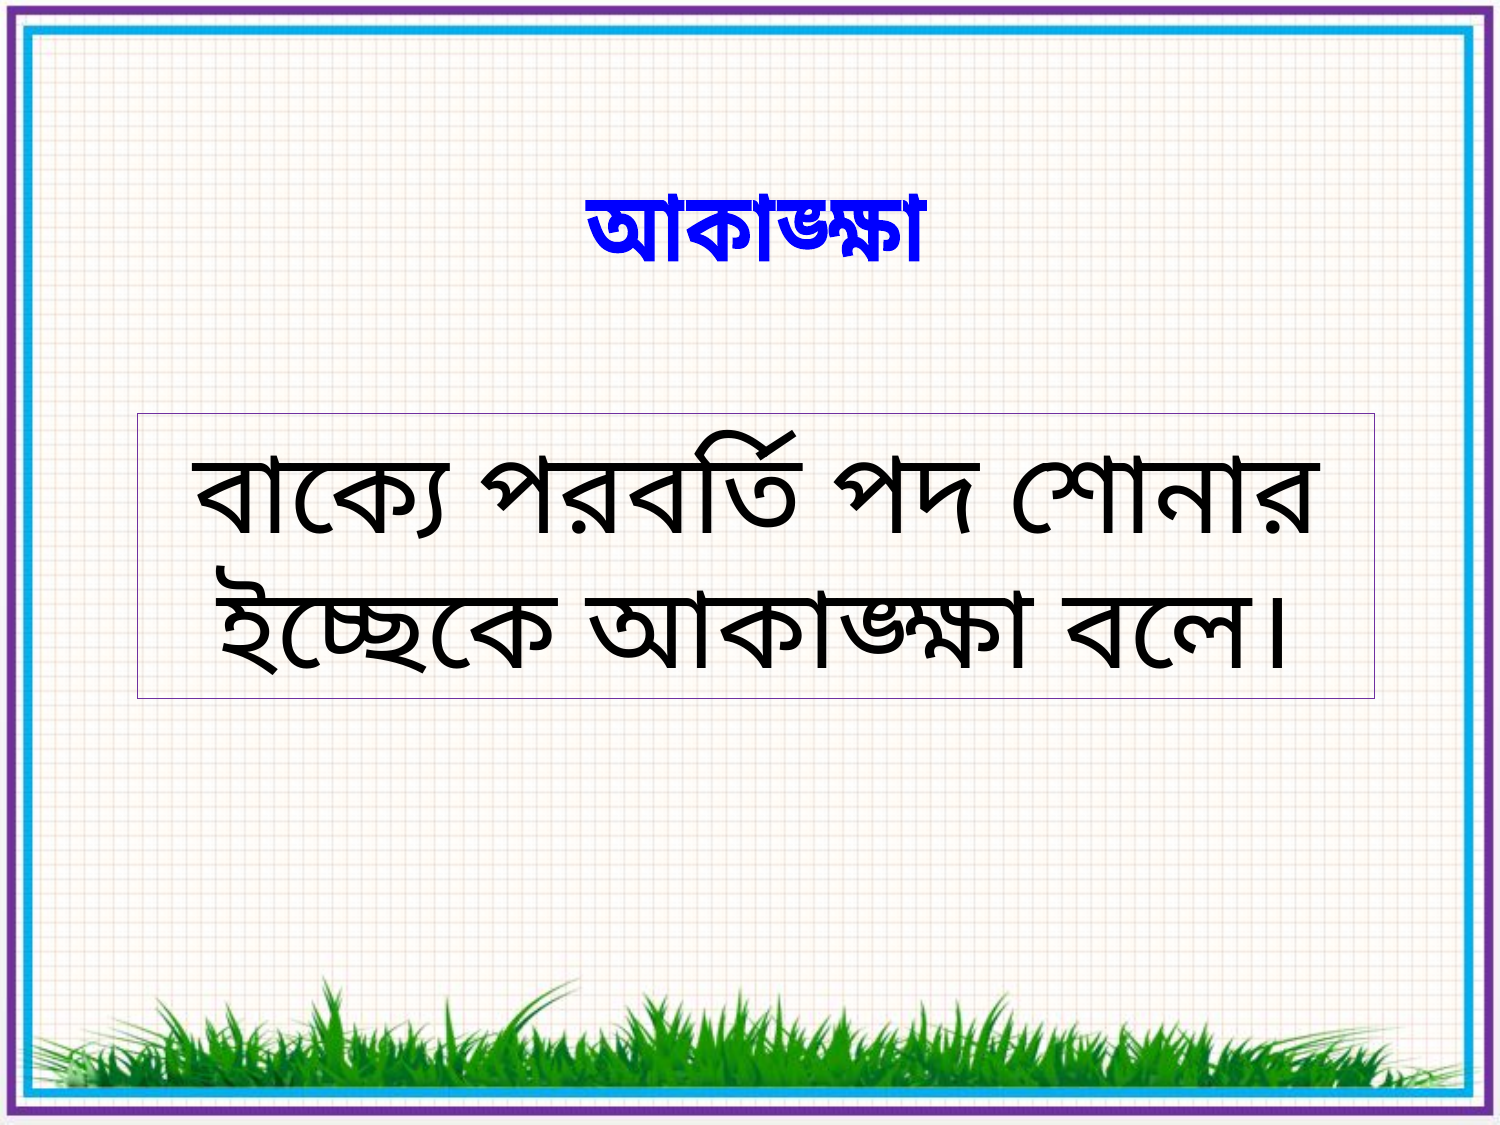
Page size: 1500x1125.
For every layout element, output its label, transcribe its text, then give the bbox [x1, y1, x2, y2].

picture [0, 0, 1500, 1125]
text_box বাক্যে পরবর্তি পদ শোনার ইচ্ছেকে আকাঙ্ক্ষা বলে। [137, 413, 1375, 699]
text_box [112, 887, 1400, 1070]
